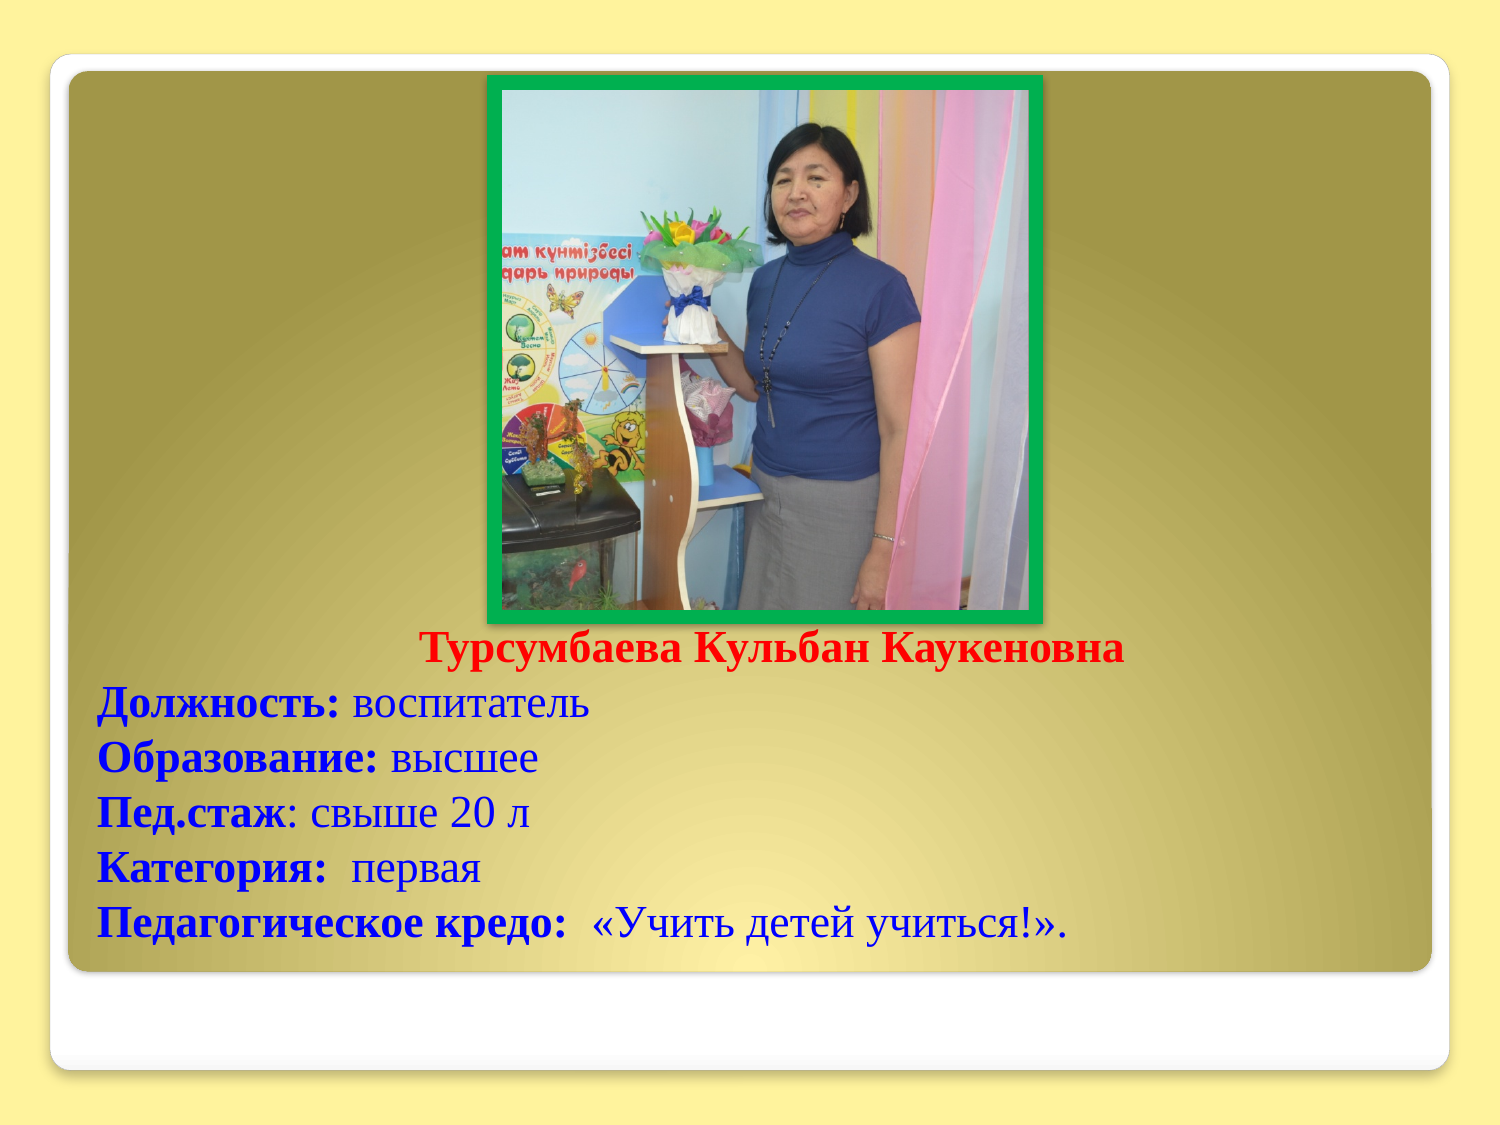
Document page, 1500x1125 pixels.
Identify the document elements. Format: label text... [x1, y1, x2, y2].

title Турсумбаева Кульбан Каукеновна Должность: воспитатель Образование: высшее Пед.стаж: свыше 20 л Категория: первая Педагогическое кредо: «Учить детей учиться!». [82, 609, 1425, 955]
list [501, 89, 1029, 610]
